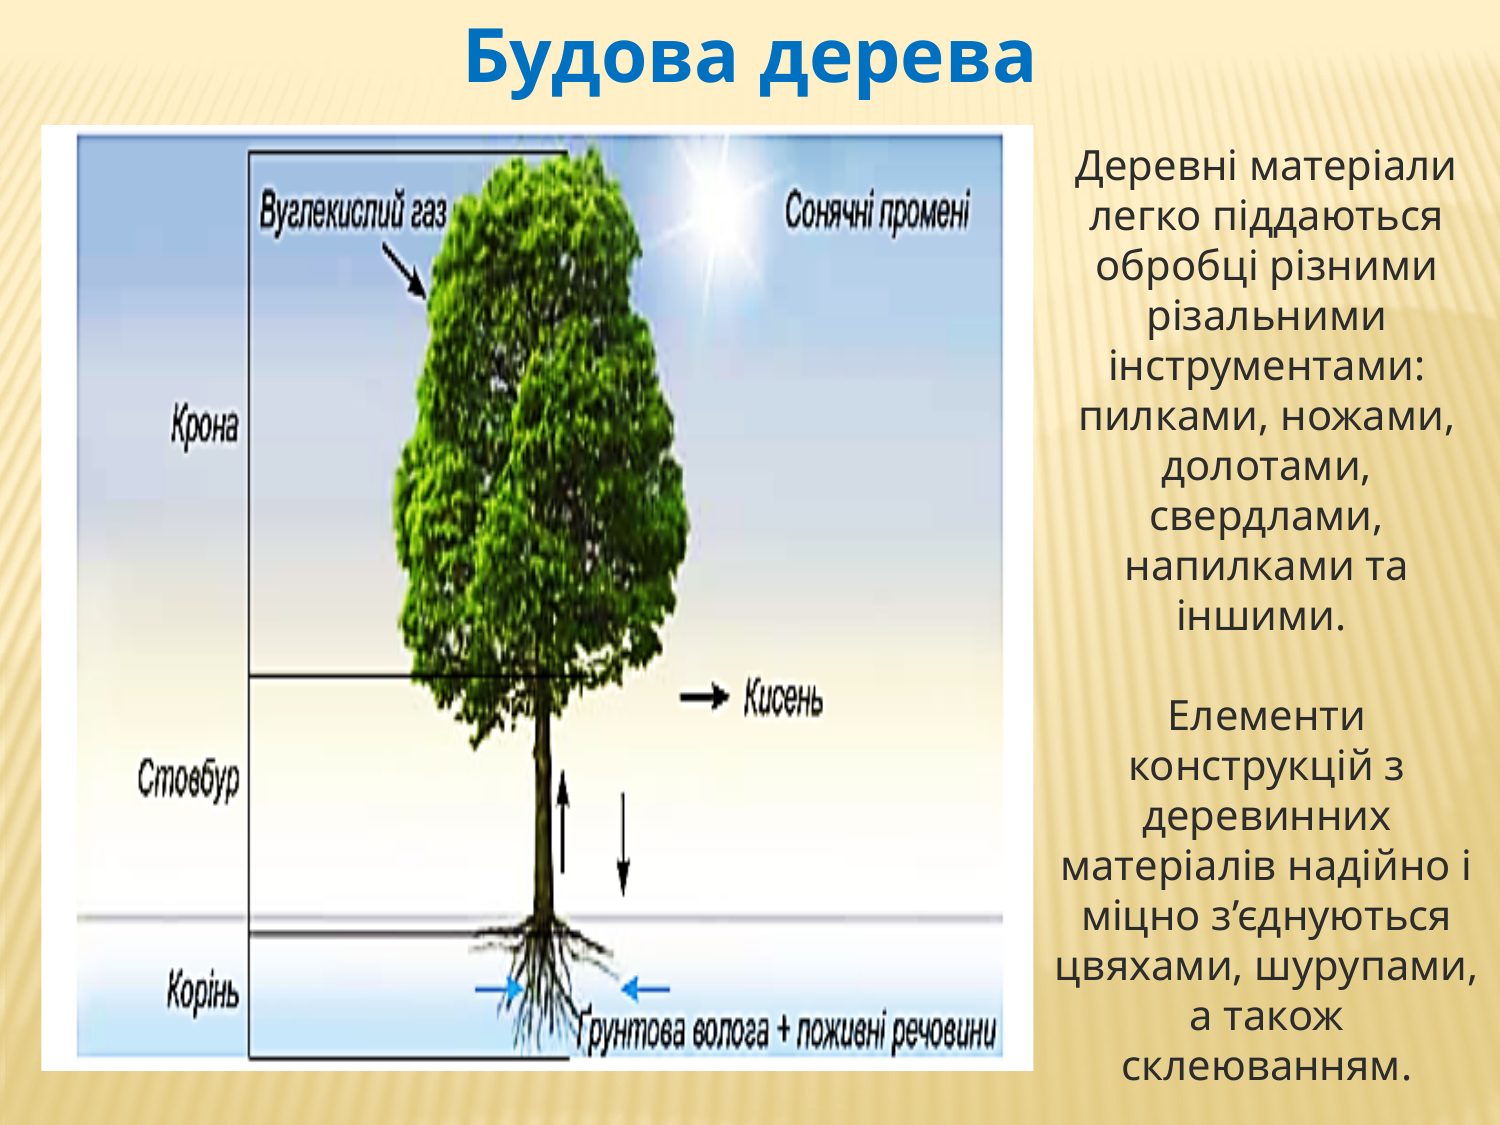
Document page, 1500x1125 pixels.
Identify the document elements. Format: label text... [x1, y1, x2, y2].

text_box Деревні матеріали легко піддаються обробці різними різальними інструментами: пилками, ножами, долотами, свердлами, напилками та іншими. Елементи конструкцій з деревинних матеріалів надійно і міцно з’єднуються цвяхами, шурупами, а також склеюванням. [1033, 131, 1500, 1097]
picture [40, 125, 1034, 1071]
text_box Будова дерева [64, 0, 1436, 105]
